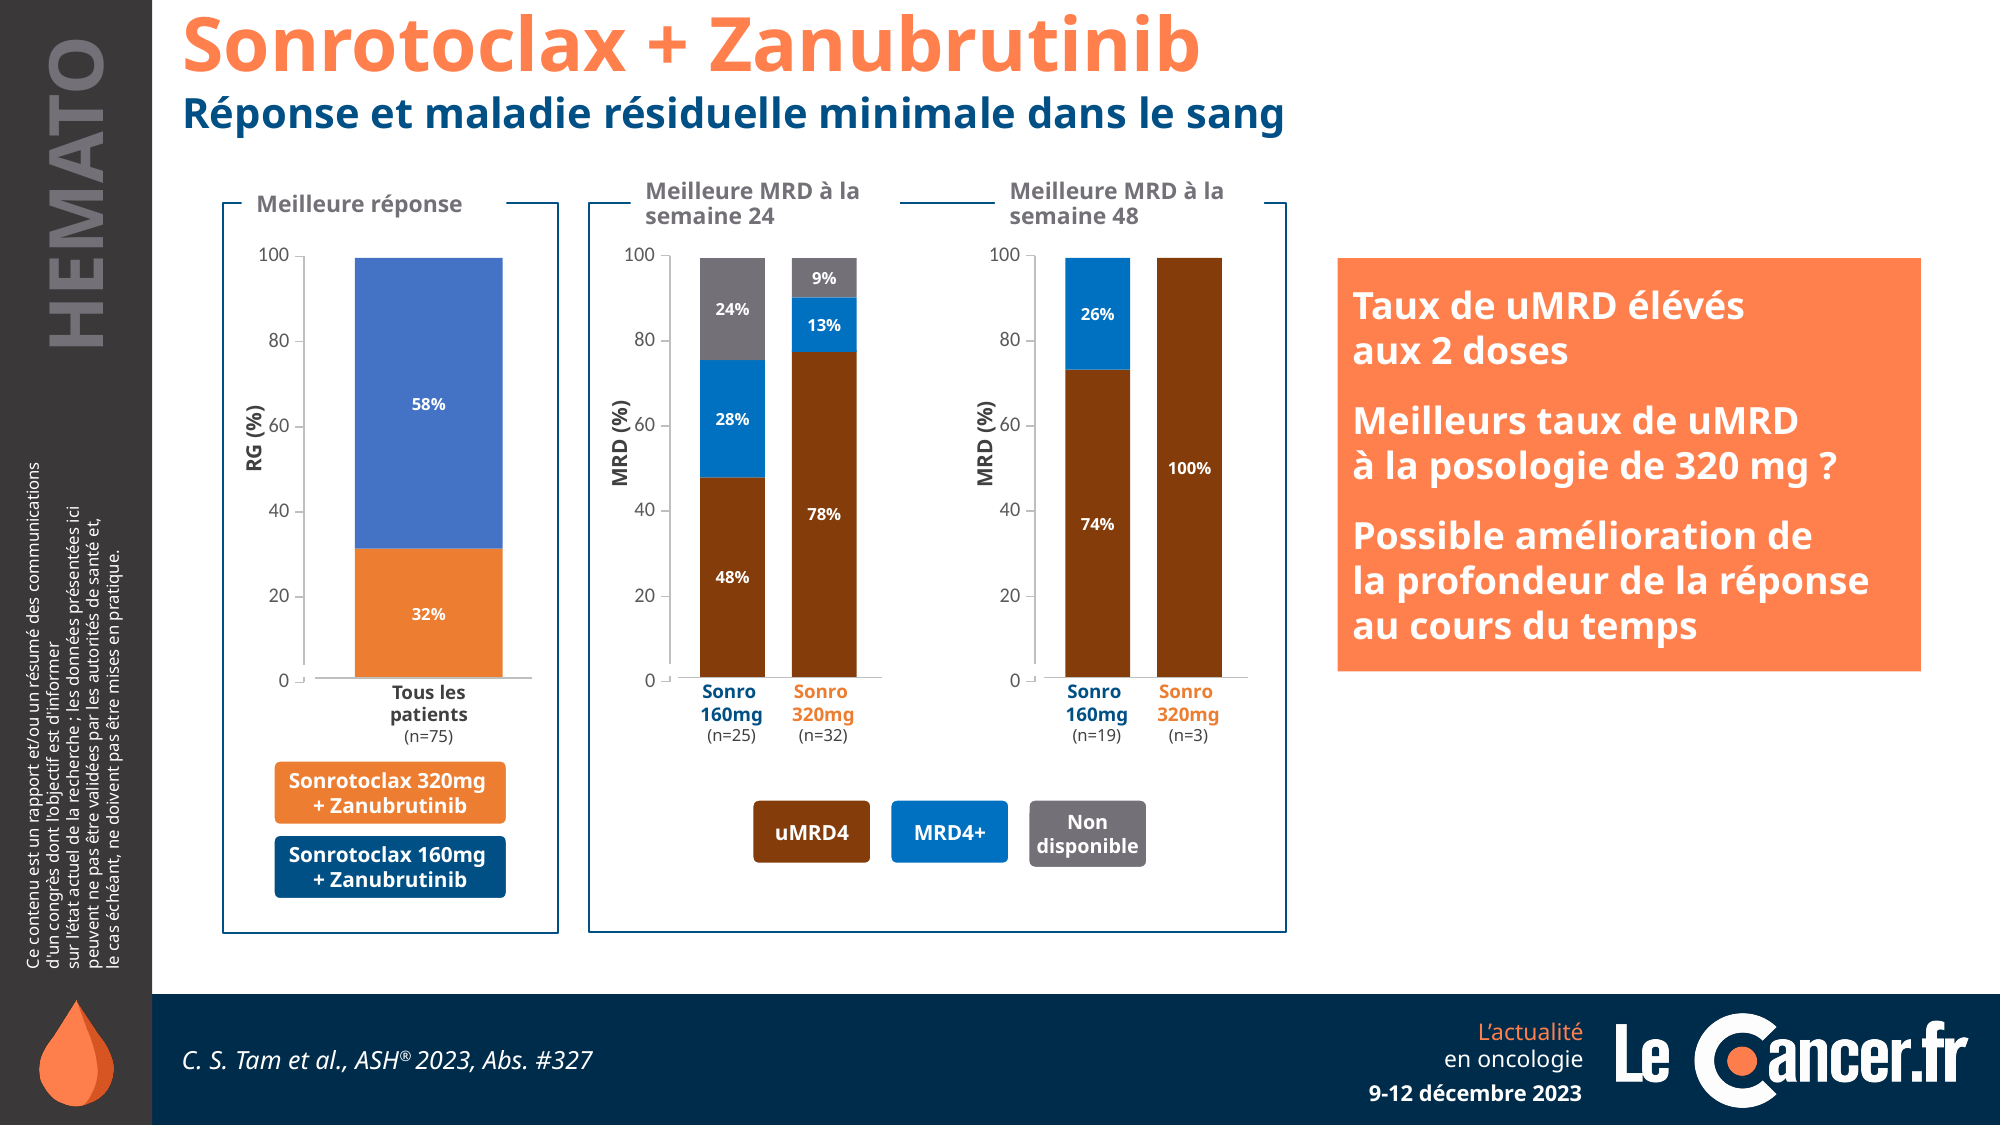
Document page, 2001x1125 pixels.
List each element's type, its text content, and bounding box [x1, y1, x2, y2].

text_box 100% [1157, 257, 1222, 677]
text_box Tous les patients (n=75) [354, 680, 503, 741]
text_box 9-12 décembre 2023 [1323, 1075, 1583, 1115]
text_box Sonrotoclax 320mg + Zanubrutinib [273, 760, 507, 825]
list Taux de uMRD élévés aux 2 doses Meilleurs taux de uMRD à la posologie de 320 mg ? Possible amélioration de la profondeur de la réponse au cours du temps [1337, 258, 1921, 672]
text_box 26% [1065, 257, 1131, 370]
picture [18, 994, 133, 1112]
text_box 74% [1065, 370, 1131, 677]
text_box MRD (%) [963, 369, 988, 519]
text_box 48% [700, 478, 765, 677]
text_box 13% [791, 298, 857, 352]
text_box Sonro 160mg (n=19) [1037, 679, 1129, 741]
text_box [589, 202, 1287, 933]
text_box MRD (%) [598, 369, 623, 519]
text_box RG (%) [232, 370, 257, 520]
text_box Non disponible [1028, 799, 1147, 868]
list C. S. Tam et al., ASH® 2023, Abs. #327 [166, 1040, 1014, 1081]
text_box Meilleure réponse [241, 173, 507, 237]
text_box 58% [354, 257, 503, 549]
chart [988, 236, 1058, 702]
text_box 9% [791, 258, 857, 298]
text_box Sonro 320mg (n=3) [1129, 679, 1248, 741]
picture [1598, 1002, 1977, 1117]
text_box 78% [791, 352, 857, 677]
text_box MRD4+ [890, 799, 1009, 864]
text_box Sonrotoclax 160mg + Zanubrutinib [273, 835, 507, 899]
text_box Meilleure MRD à la semaine 48 [994, 172, 1265, 237]
text_box [223, 203, 558, 933]
list Réponse et maladie résiduelle minimale dans le sang [153, 85, 2000, 142]
text_box Meilleure MRD à la semaine 24 [630, 172, 900, 237]
chart [623, 236, 693, 702]
text_box 24% [700, 258, 765, 361]
list Sonrotoclax + Zanubrutinib [153, 0, 2000, 85]
text_box 32% [354, 549, 503, 677]
text_box uMRD4 [752, 799, 871, 864]
chart [257, 236, 327, 702]
text_box Sonro 160mg (n=25) [672, 679, 764, 741]
text_box Sonro 320mg (n=32) [764, 679, 883, 741]
text_box 28% [700, 361, 765, 478]
